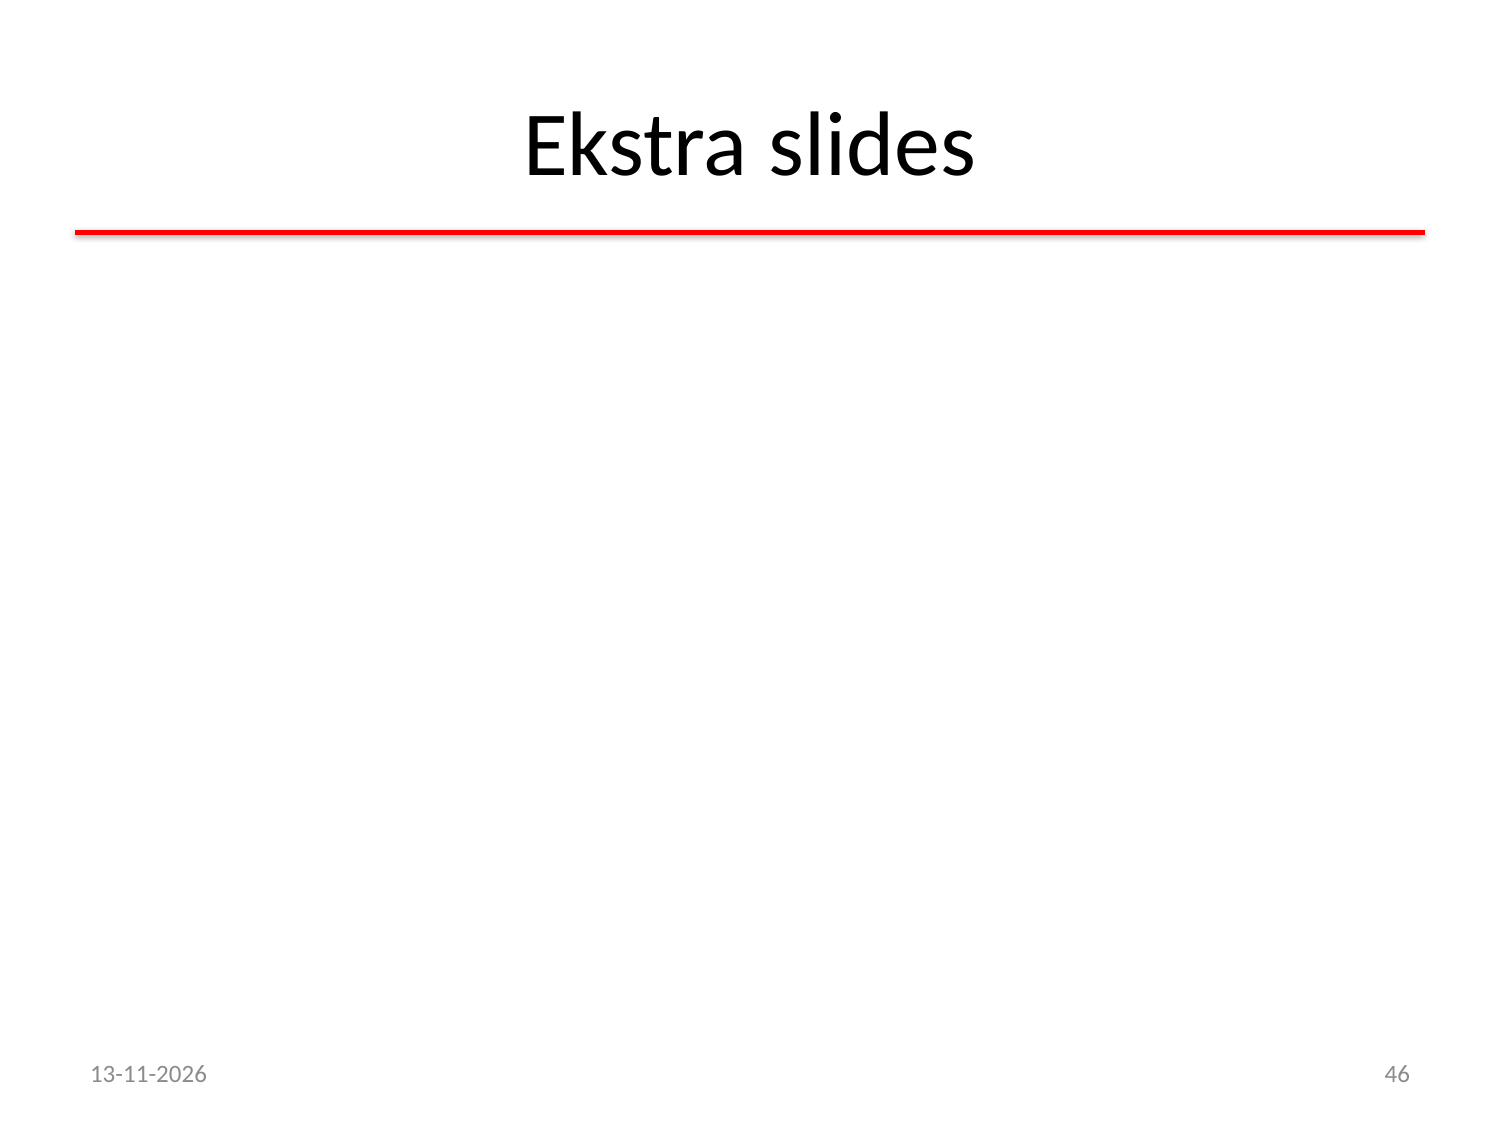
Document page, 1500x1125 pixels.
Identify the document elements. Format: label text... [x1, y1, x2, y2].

slide_number 46 [1074, 1042, 1425, 1103]
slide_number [75, 1042, 425, 1103]
title Ekstra slides [75, 45, 1425, 233]
